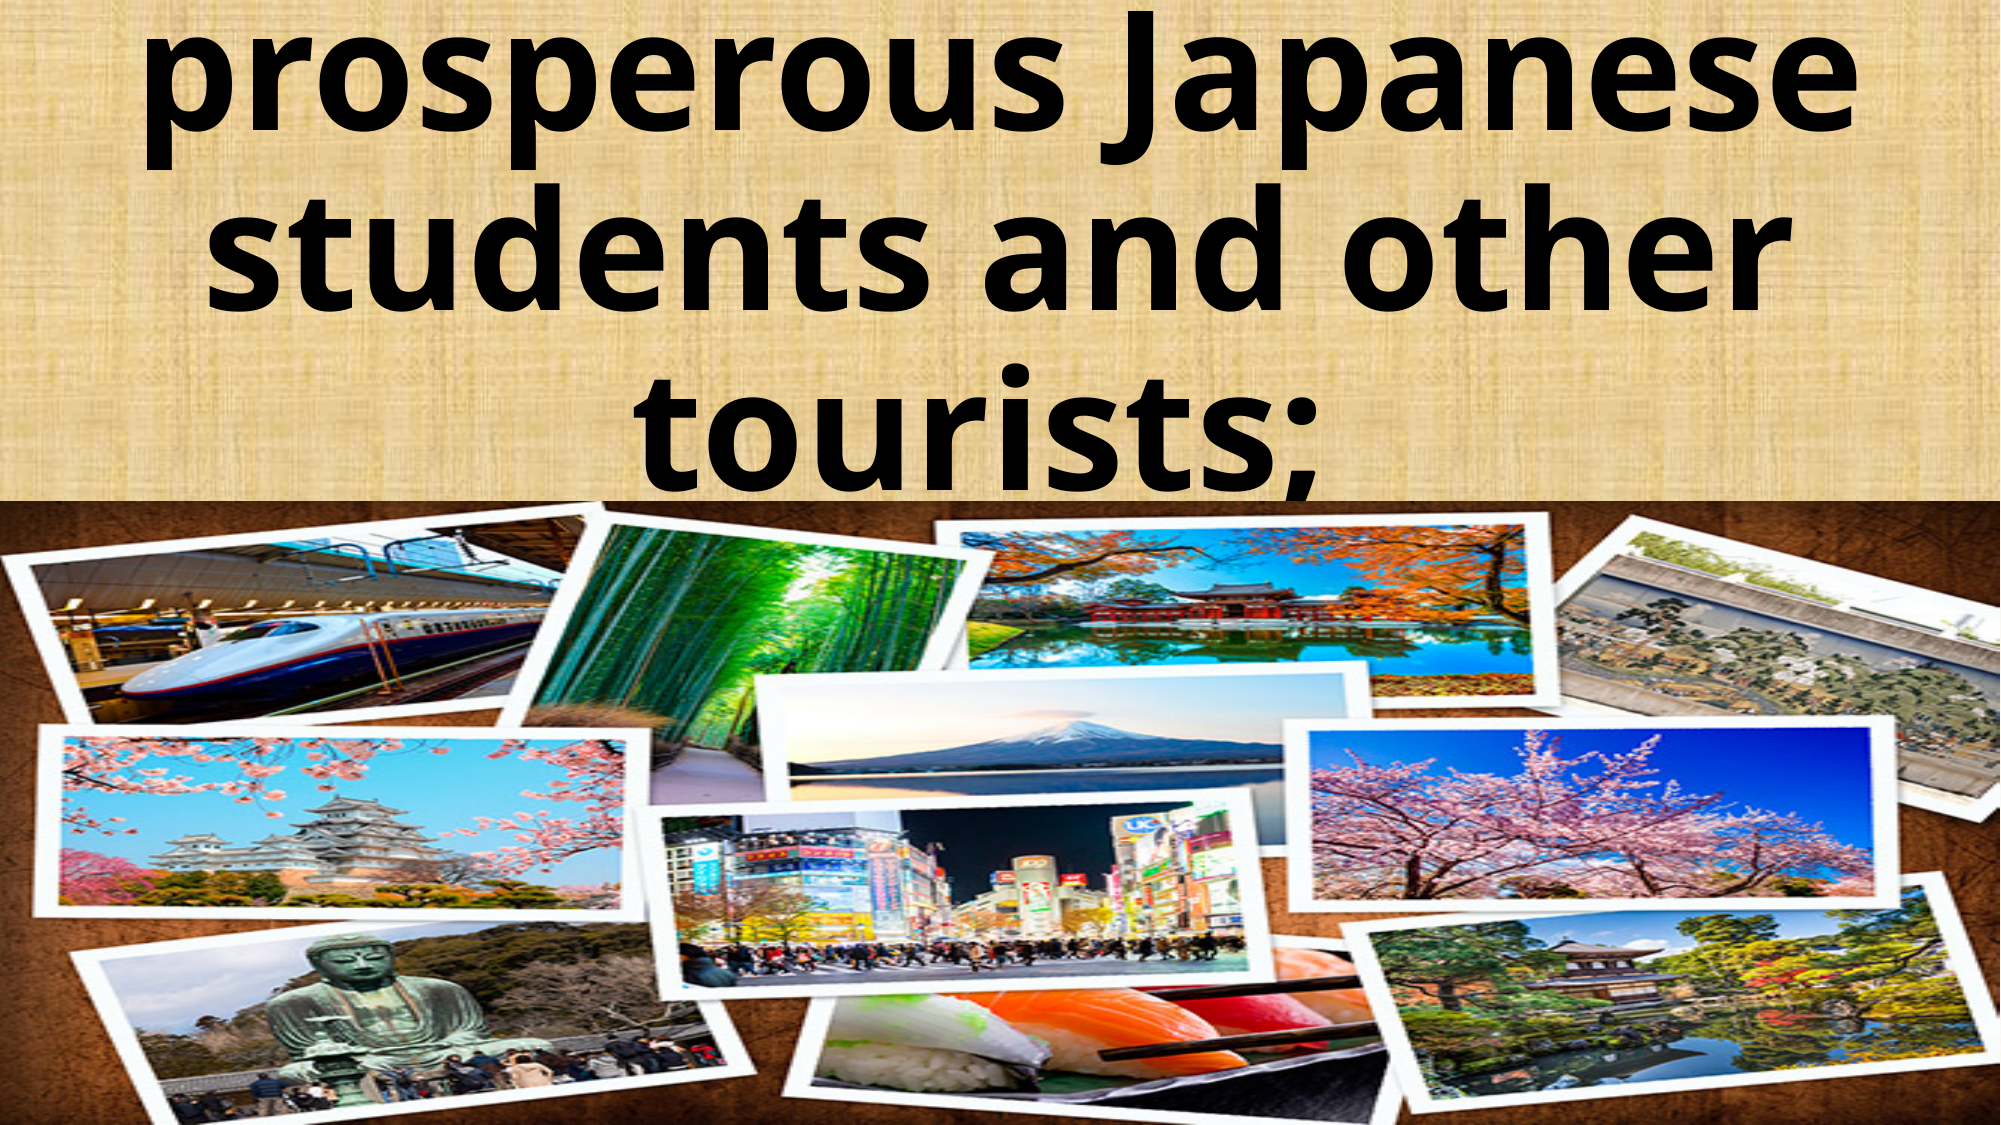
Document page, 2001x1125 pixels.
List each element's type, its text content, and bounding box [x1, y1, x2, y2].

title endless flows of prosperous Japanese students and other tourists; [0, 0, 2000, 501]
picture [0, 0, 2001, 1125]
